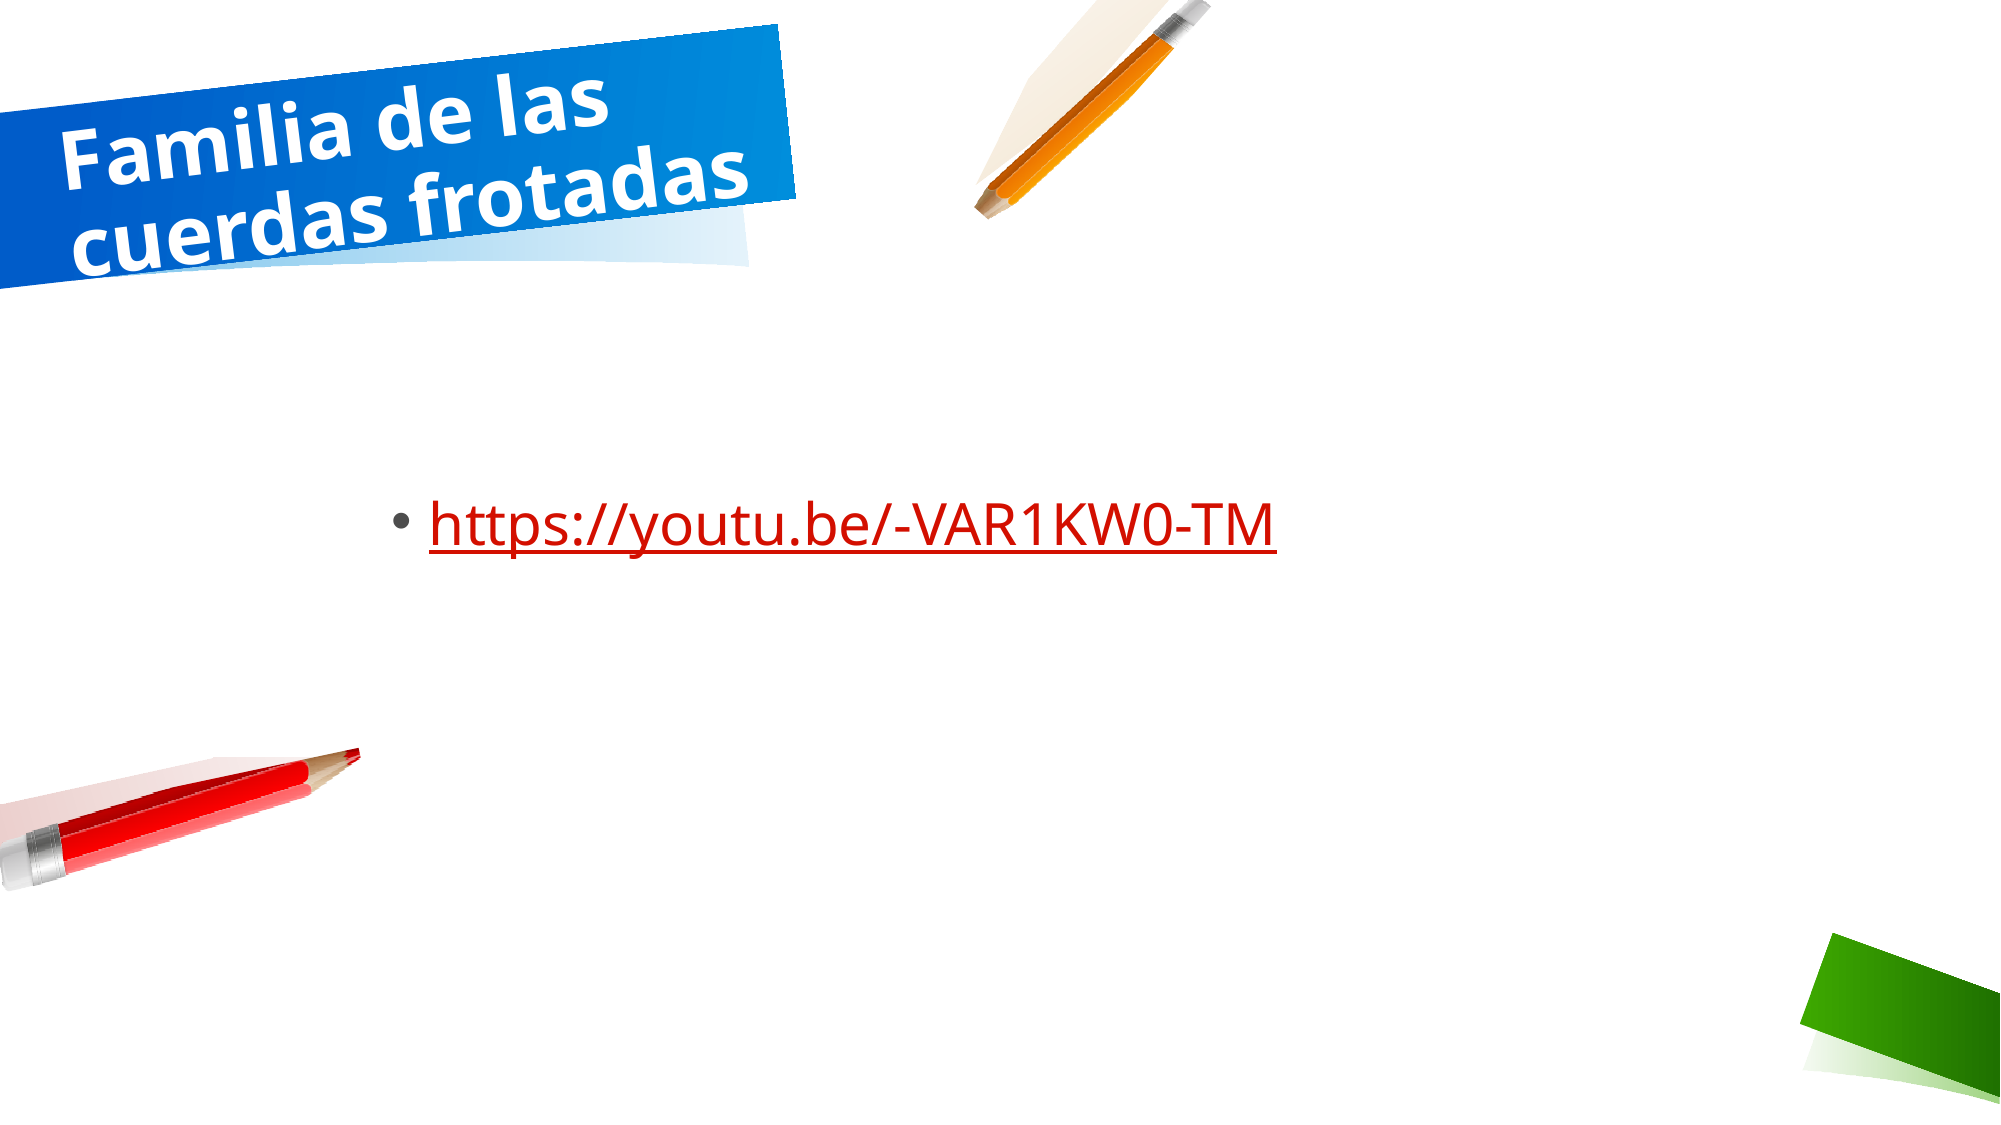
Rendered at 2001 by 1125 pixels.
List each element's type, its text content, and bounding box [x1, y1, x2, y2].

title Familia de las cuerdas frotadas [36, 15, 779, 319]
list https://youtu.be/-VAR1KW0-TM [376, 481, 1863, 1014]
picture [956, 0, 1217, 237]
picture [0, 747, 373, 894]
